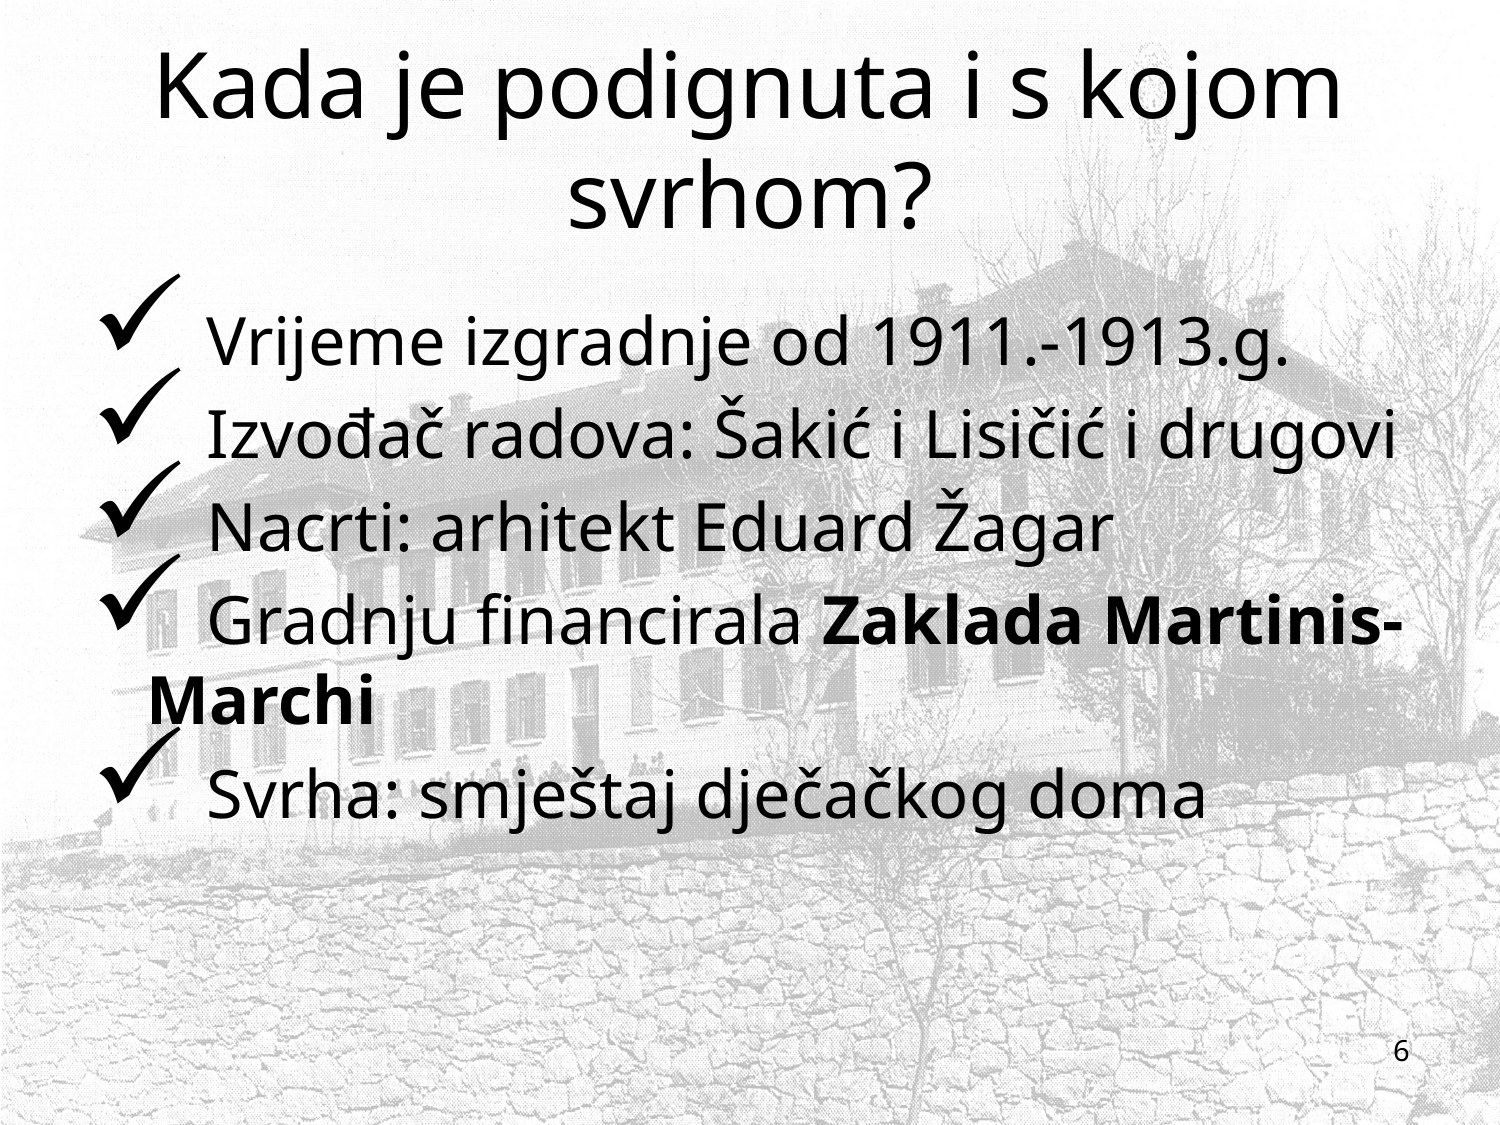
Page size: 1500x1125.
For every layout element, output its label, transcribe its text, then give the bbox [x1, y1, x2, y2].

title Kada je podignuta i s kojom svrhom? [35, 42, 1465, 231]
slide_number 6 [1074, 1024, 1426, 1103]
list Vrijeme izgradnje od 1911.-1913.g. Izvođač radova: Šakić i Lisičić i drugovi Nacrti: arhitekt Eduard Žagar Gradnju financirala Zaklada Martinis- Marchi Svrha: smještaj dječačkog doma [74, 290, 1426, 894]
